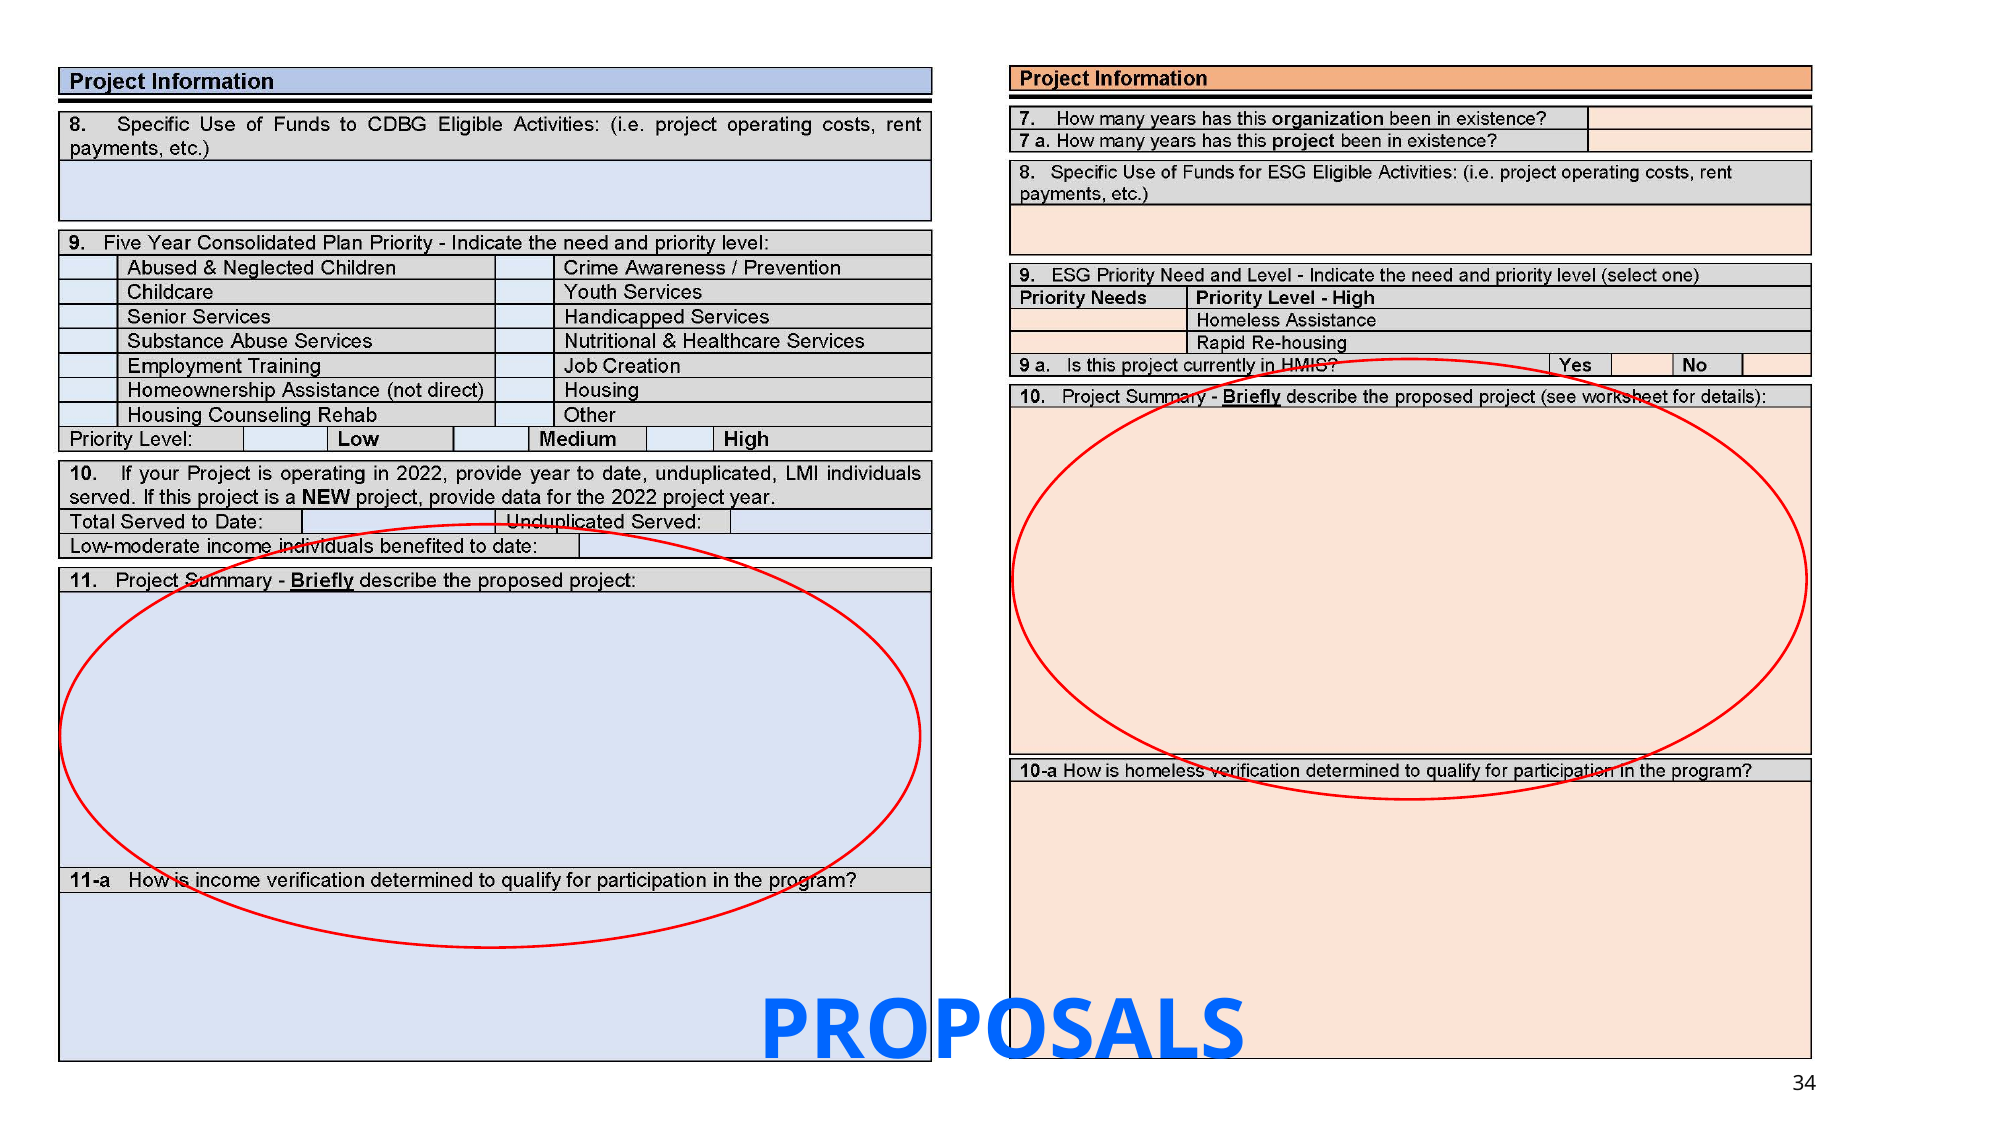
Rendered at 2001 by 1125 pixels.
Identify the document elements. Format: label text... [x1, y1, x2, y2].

picture [47, 60, 938, 1066]
slide_number 34 [1777, 1061, 1938, 1107]
picture [999, 60, 1817, 1066]
text_box PROPOSALS [743, 967, 1282, 1083]
